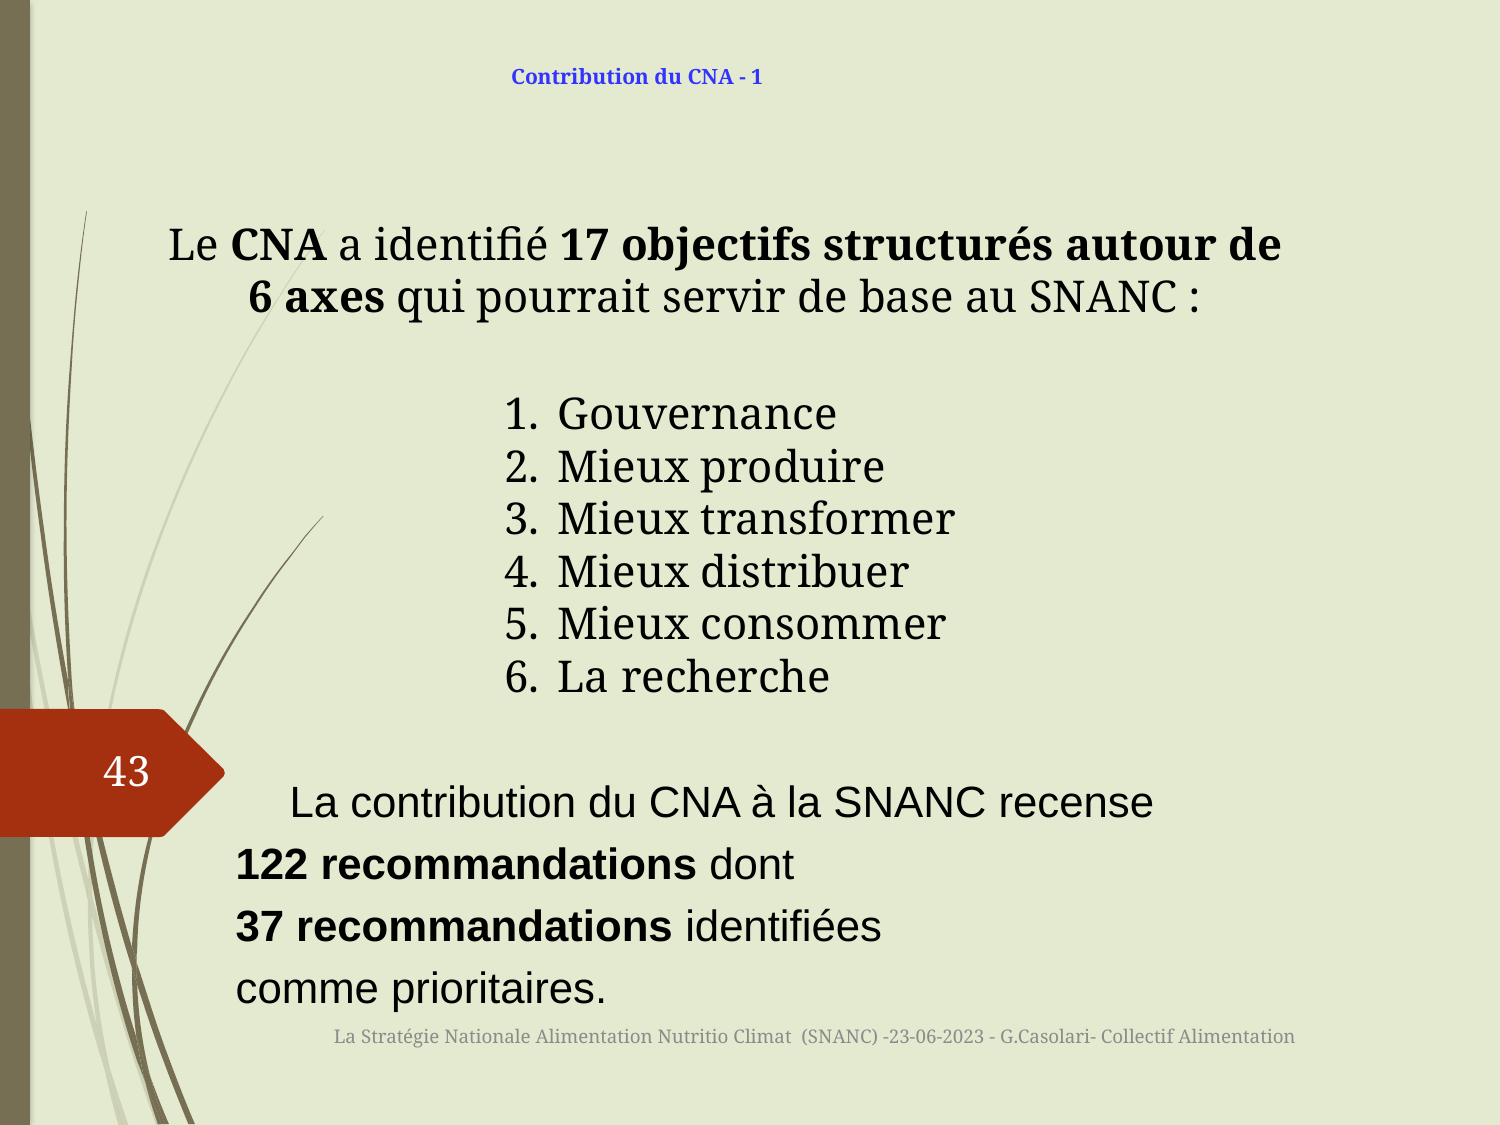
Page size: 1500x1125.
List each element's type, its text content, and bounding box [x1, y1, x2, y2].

title Contribution du CNA - 1 [0, 35, 1275, 122]
slide_number 43 [69, 743, 166, 803]
footer La Stratégie Nationale Alimentation Nutritio Climat (SNANC) -23-06-2023 - G.Casolari- Collectif Alimentation [318, 1006, 1311, 1067]
subtitle Le CNA a identifié 17 objectifs‍ structurés autour de 6 axes qui pourrait servir de base au SNANC : Gouvernance Mieux produire Mieux transformer Mieux distribuer Mieux consommer La recherche La contribution du CNA à la SNANC recense 122 recommandations dont 37 recommandations identifiées comme prioritaires. [140, 175, 1311, 1032]
